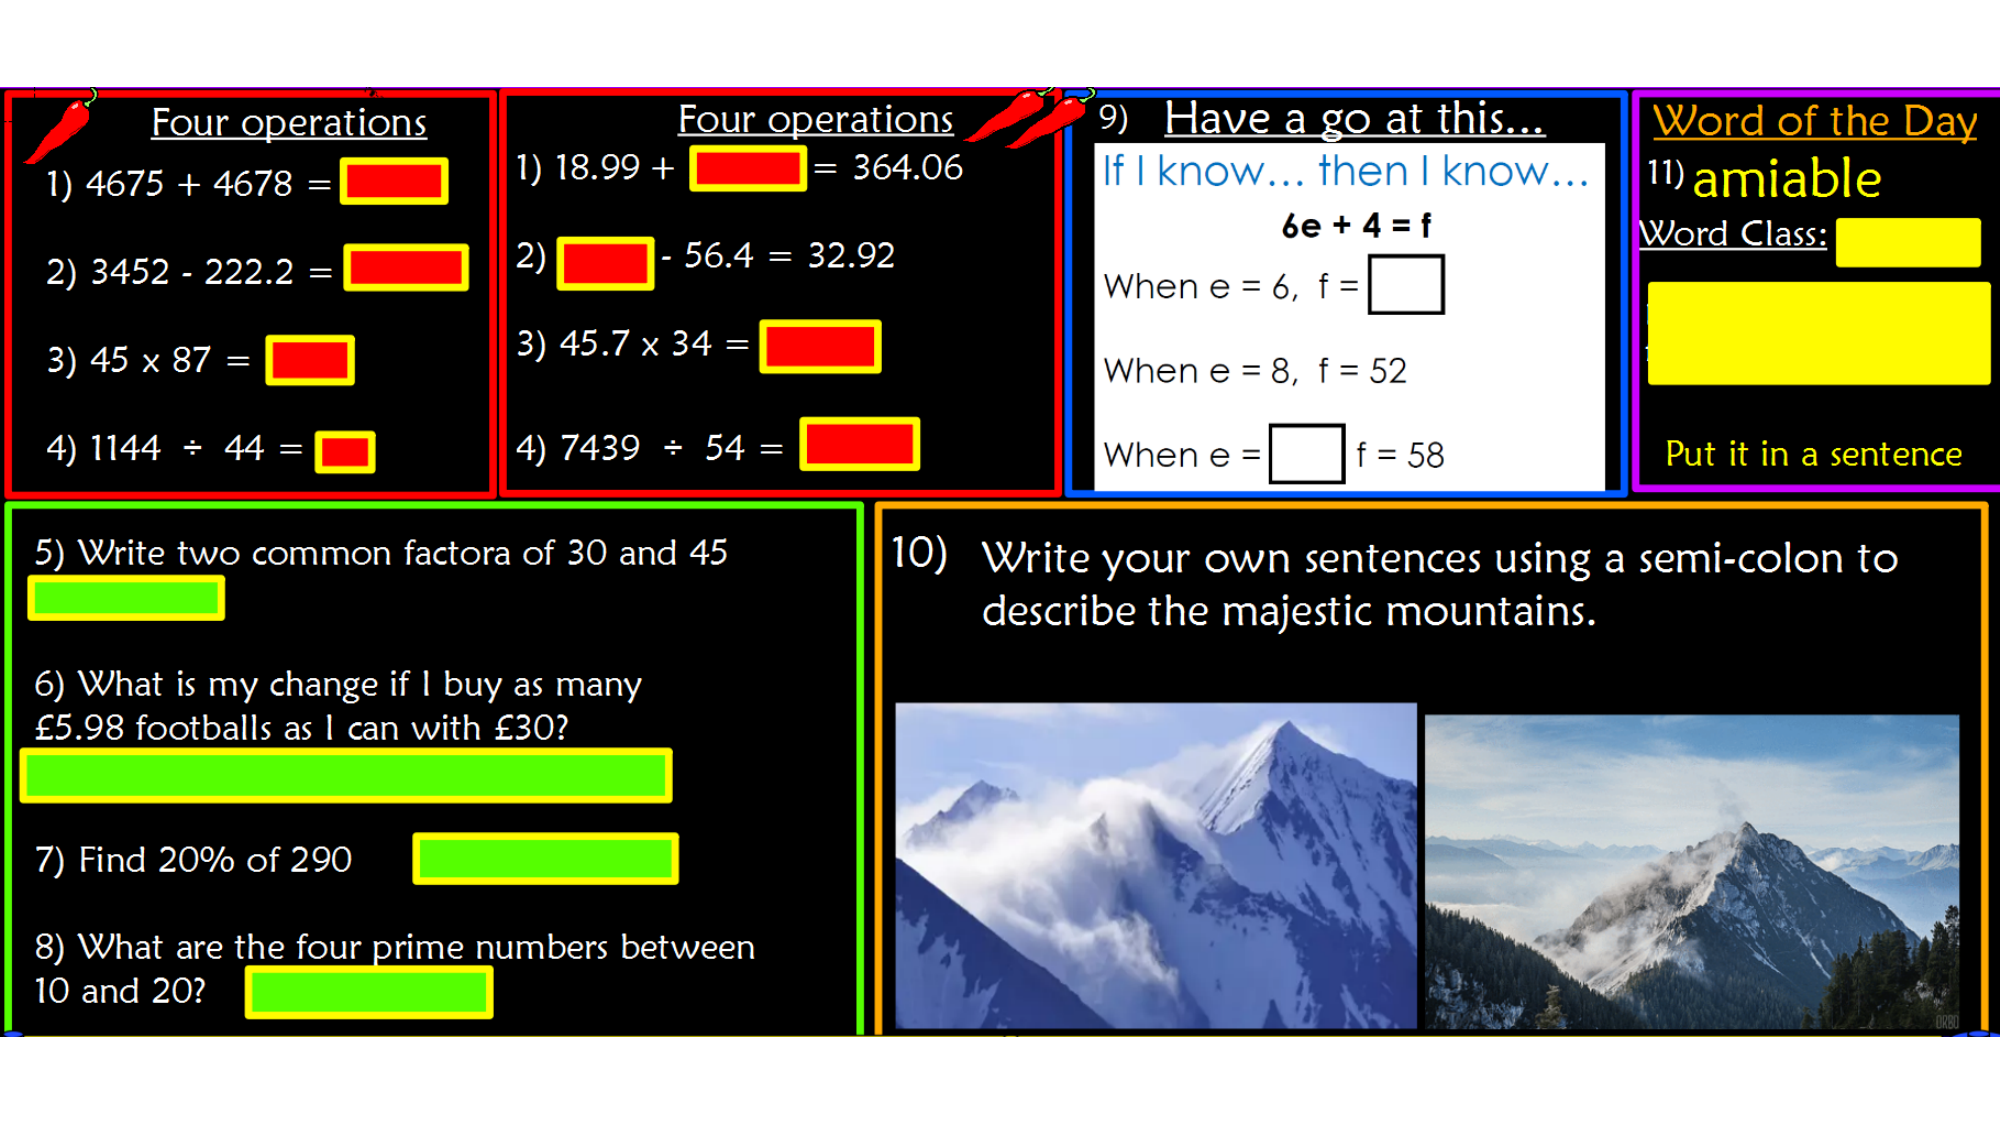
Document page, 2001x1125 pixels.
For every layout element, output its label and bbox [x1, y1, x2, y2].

picture [0, 87, 2000, 1037]
